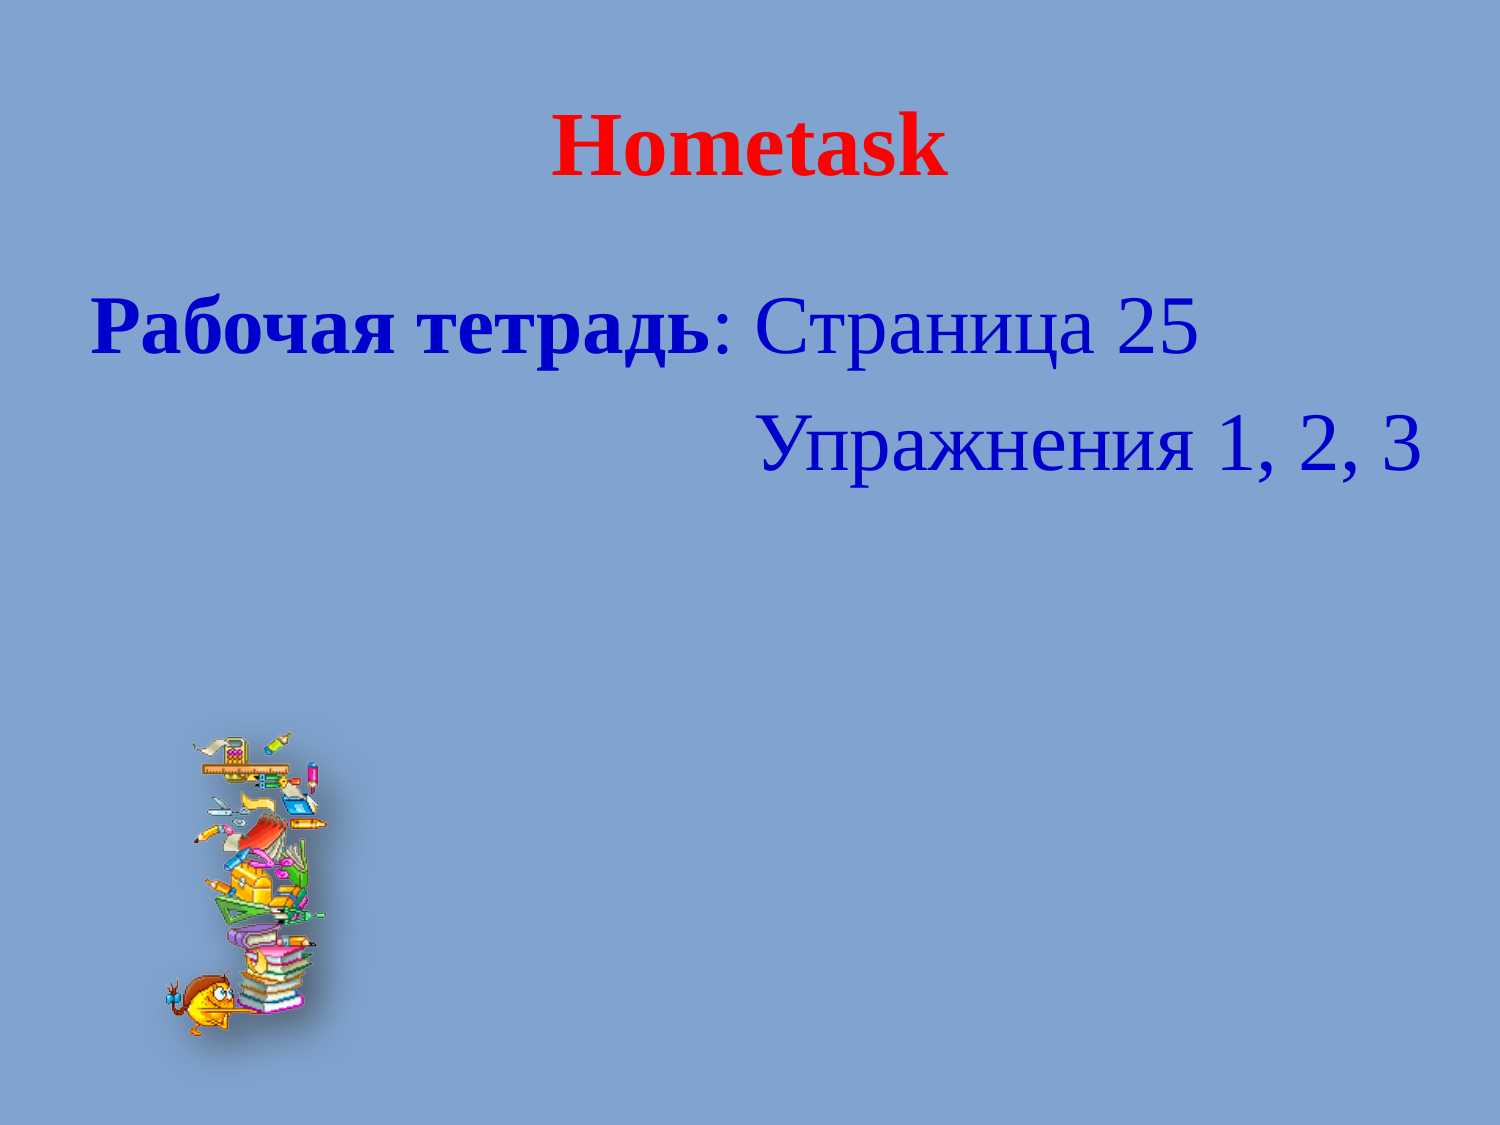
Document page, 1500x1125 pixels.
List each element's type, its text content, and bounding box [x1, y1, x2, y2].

title Hometask [74, 44, 1426, 233]
picture [128, 726, 339, 1038]
list Рабочая тетрадь: Страница 25 Упражнения 1, 2, 3 [74, 262, 1466, 1006]
